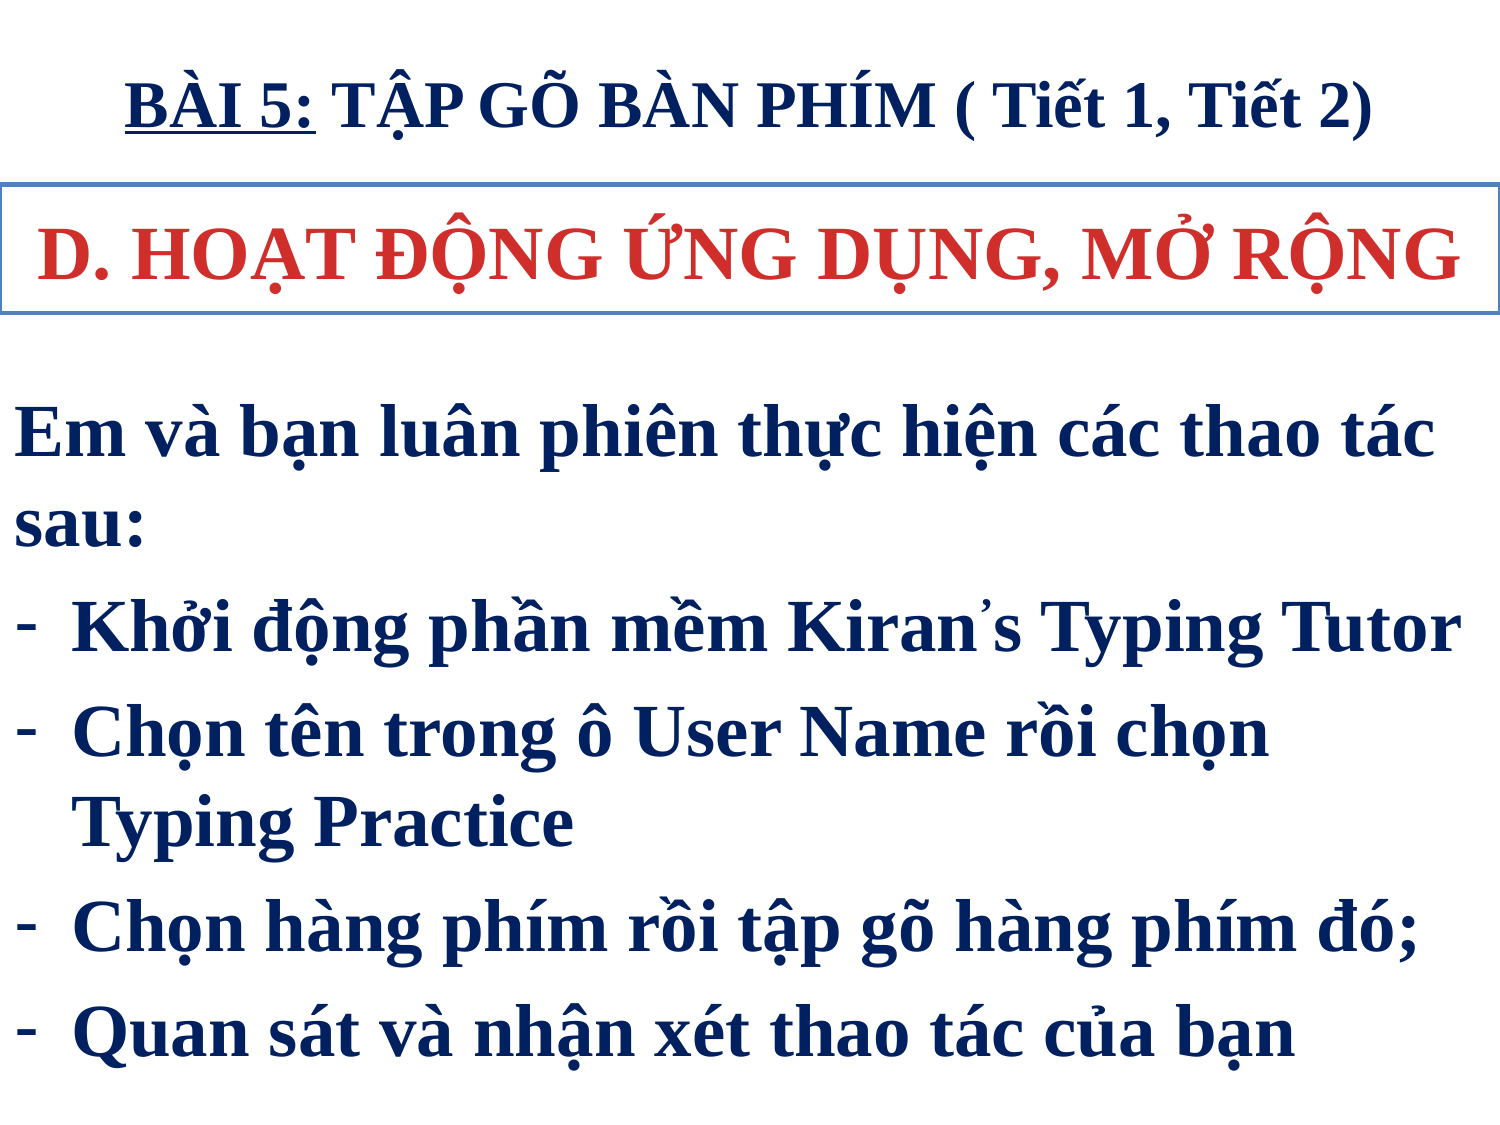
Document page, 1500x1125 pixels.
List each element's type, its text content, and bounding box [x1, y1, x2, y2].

text_box BÀI 5: TẬP GÕ BÀN PHÍM ( Tiết 1, Tiết 2) [0, 53, 1500, 148]
title D. HOẠT ĐỘNG ỨNG DỤNG, MỞ RỘNG [0, 182, 1500, 315]
list Em và bạn luân phiên thực hiện các thao tác sau: Khởi động phần mềm Kiran’s Typing Tutor Chọn tên trong ô User Name rồi chọn Typing Practice Chọn hàng phím rồi tập gõ hàng phím đó; Quan sát và nhận xét thao tác của bạn [0, 373, 1495, 1116]
